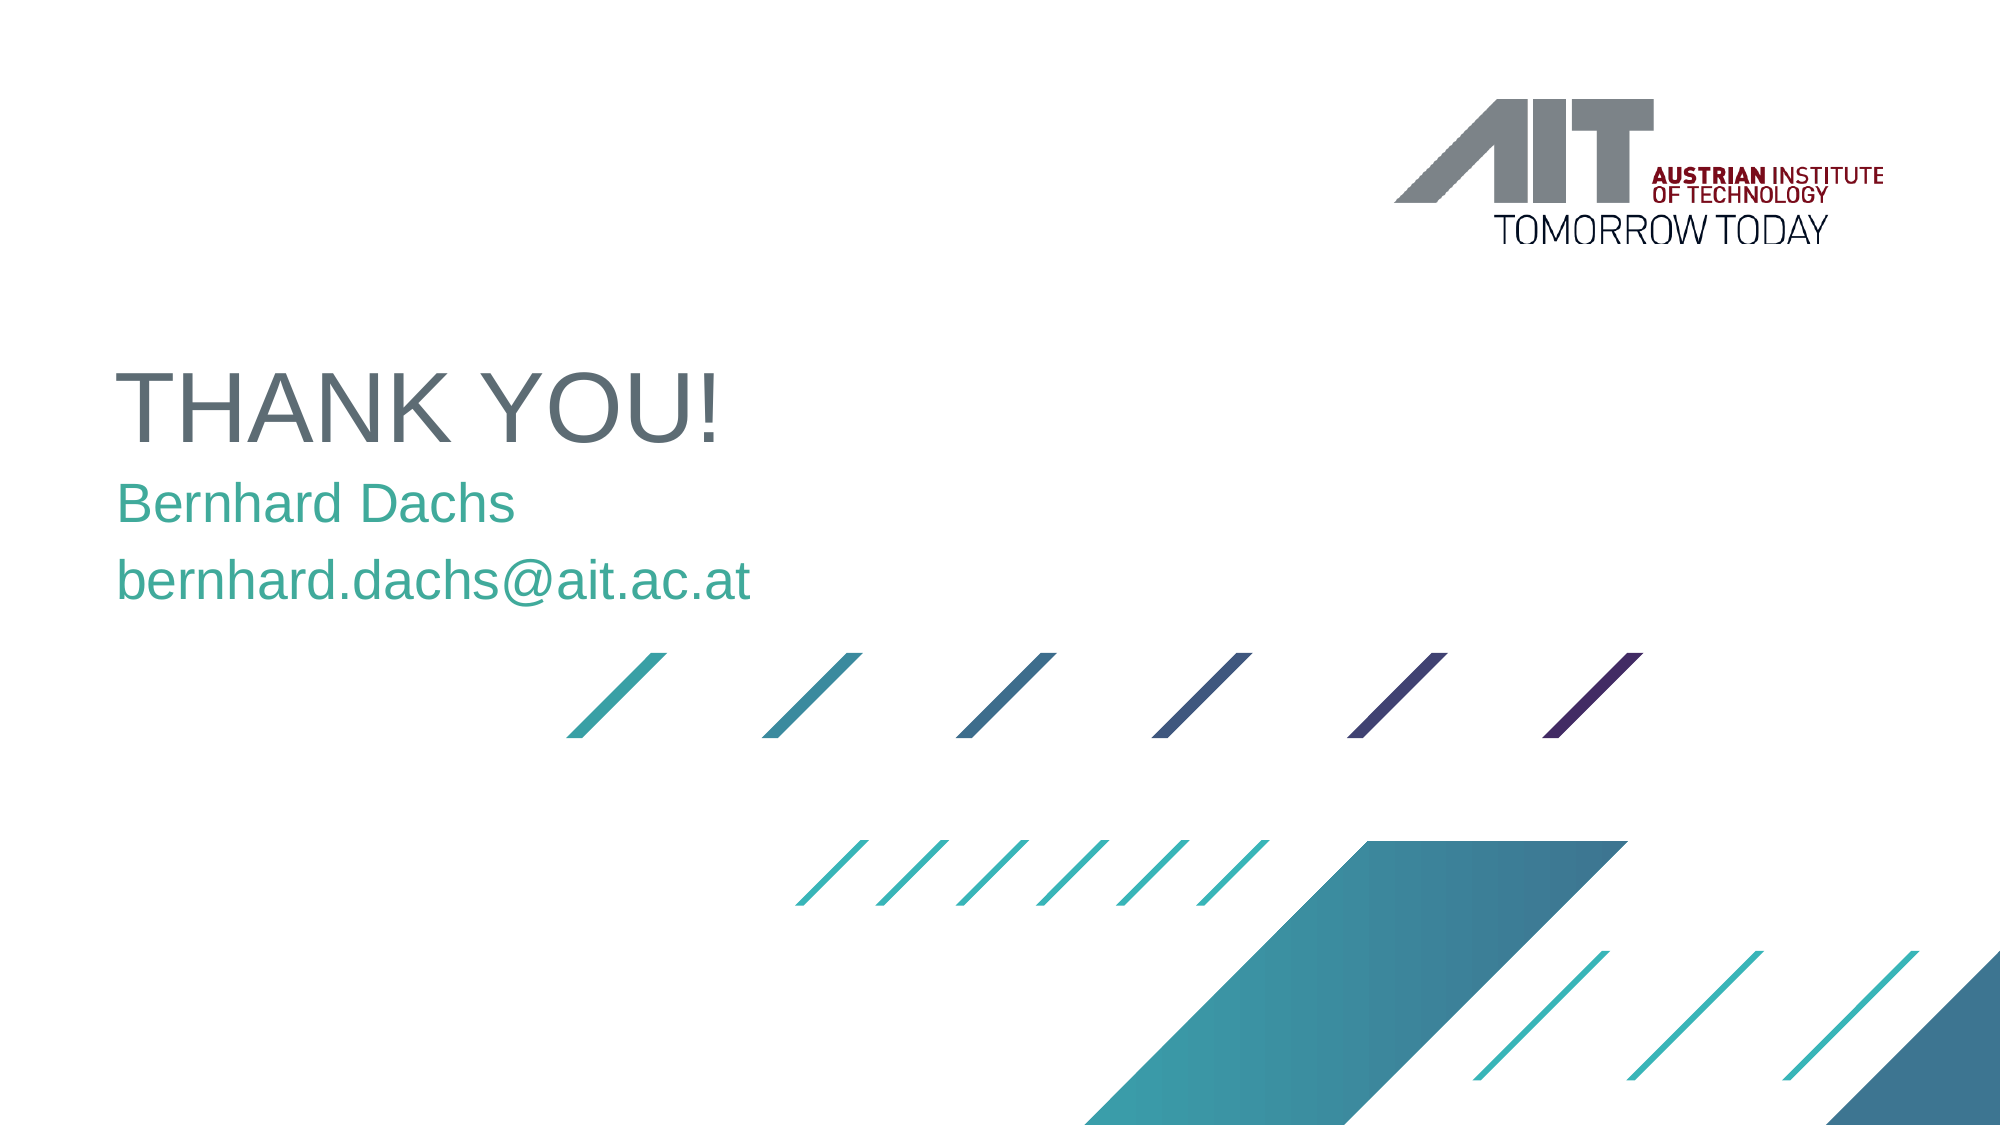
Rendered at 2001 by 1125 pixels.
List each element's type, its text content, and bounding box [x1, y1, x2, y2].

subtitle Bernhard Dachs bernhard.dachs@ait.ac.at [115, 466, 1882, 598]
title Thank you! [114, 283, 1881, 463]
